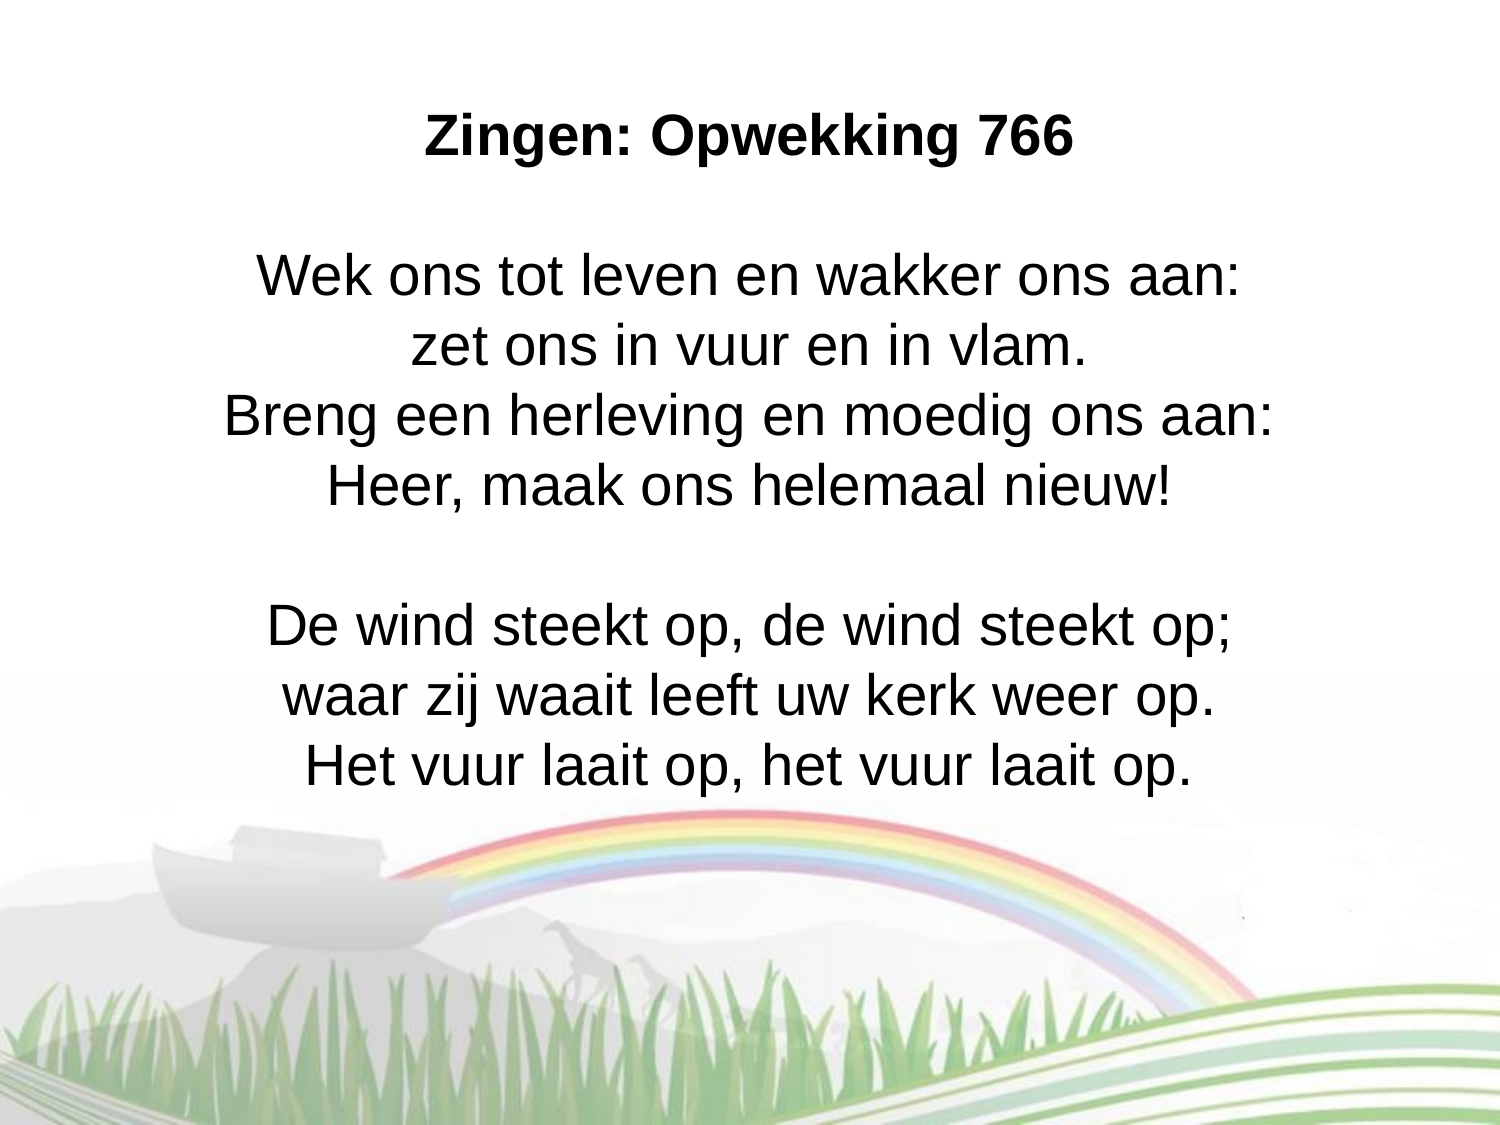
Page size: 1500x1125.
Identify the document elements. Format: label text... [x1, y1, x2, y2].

text_box Zingen: Opwekking 766 Wek ons tot leven en wakker ons aan: zet ons in vuur en in vlam. Breng een herleving en moedig ons aan: Heer, maak ons helemaal nieuw! De wind steekt op, de wind steekt op; waar zij waait leeft uw kerk weer op. Het vuur laait op, het vuur laait op. [100, 89, 1400, 805]
picture [0, 0, 1500, 1125]
